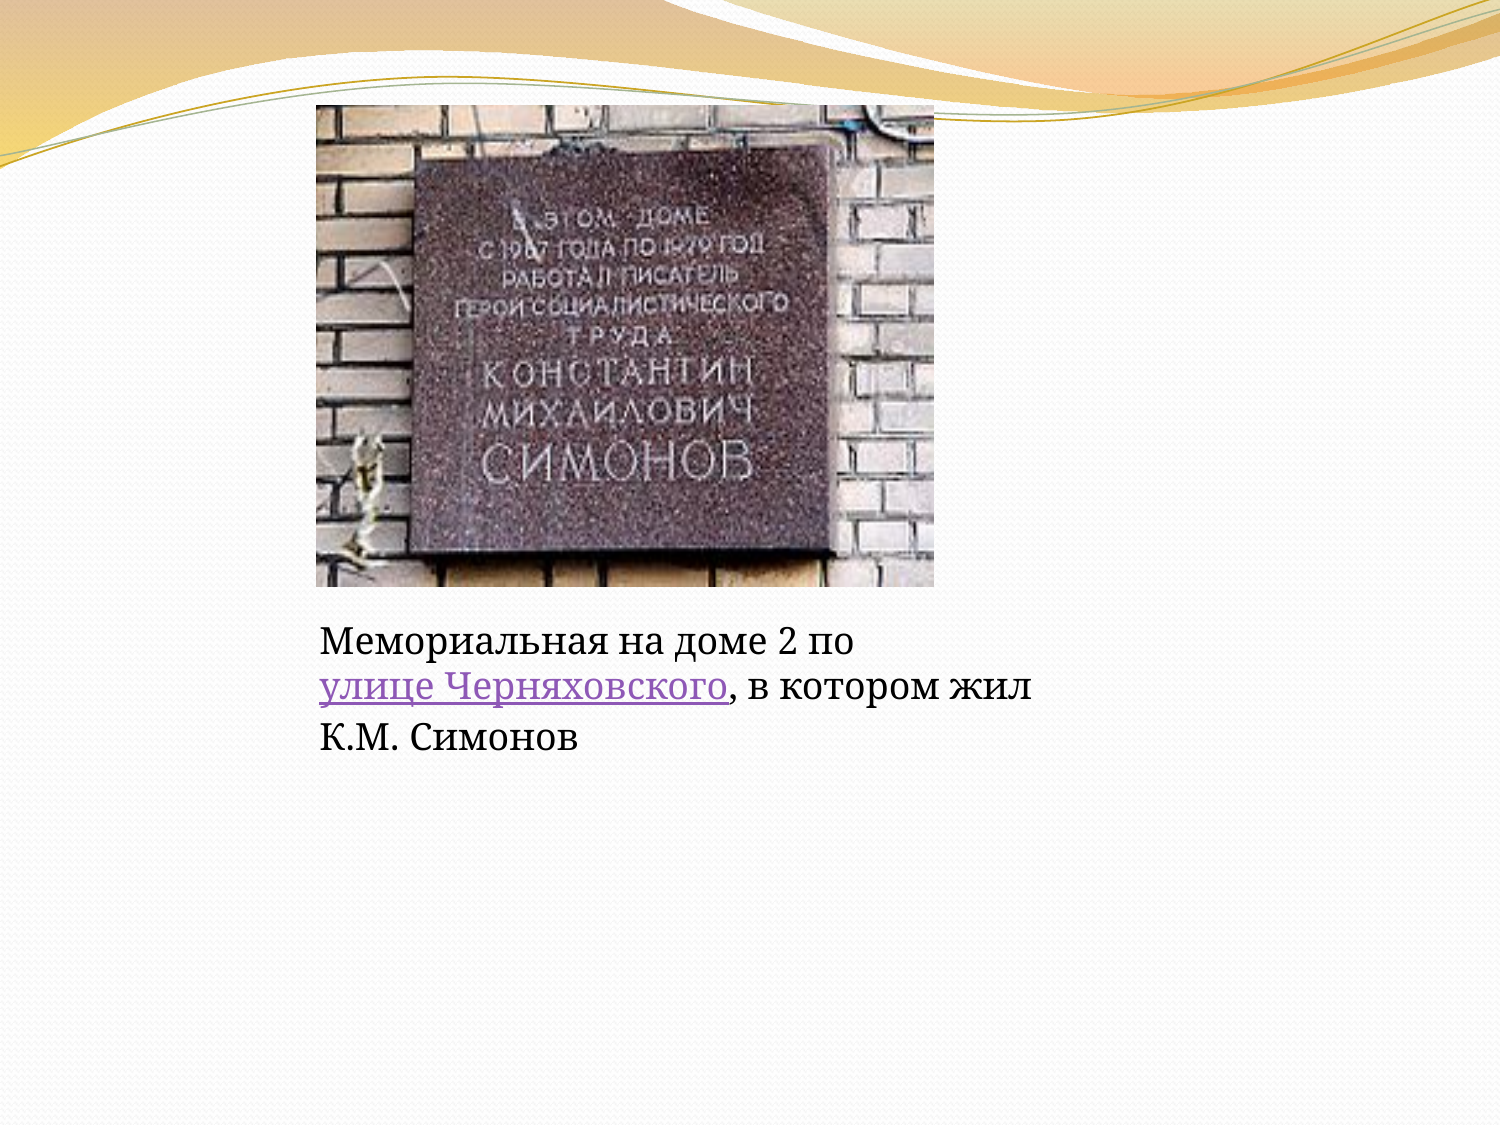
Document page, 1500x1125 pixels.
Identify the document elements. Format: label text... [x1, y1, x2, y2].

picture [316, 105, 934, 587]
text_box Мемориальная на доме 2 по улице Черняховского, в котором жил К.М. Симонов [304, 609, 1055, 766]
